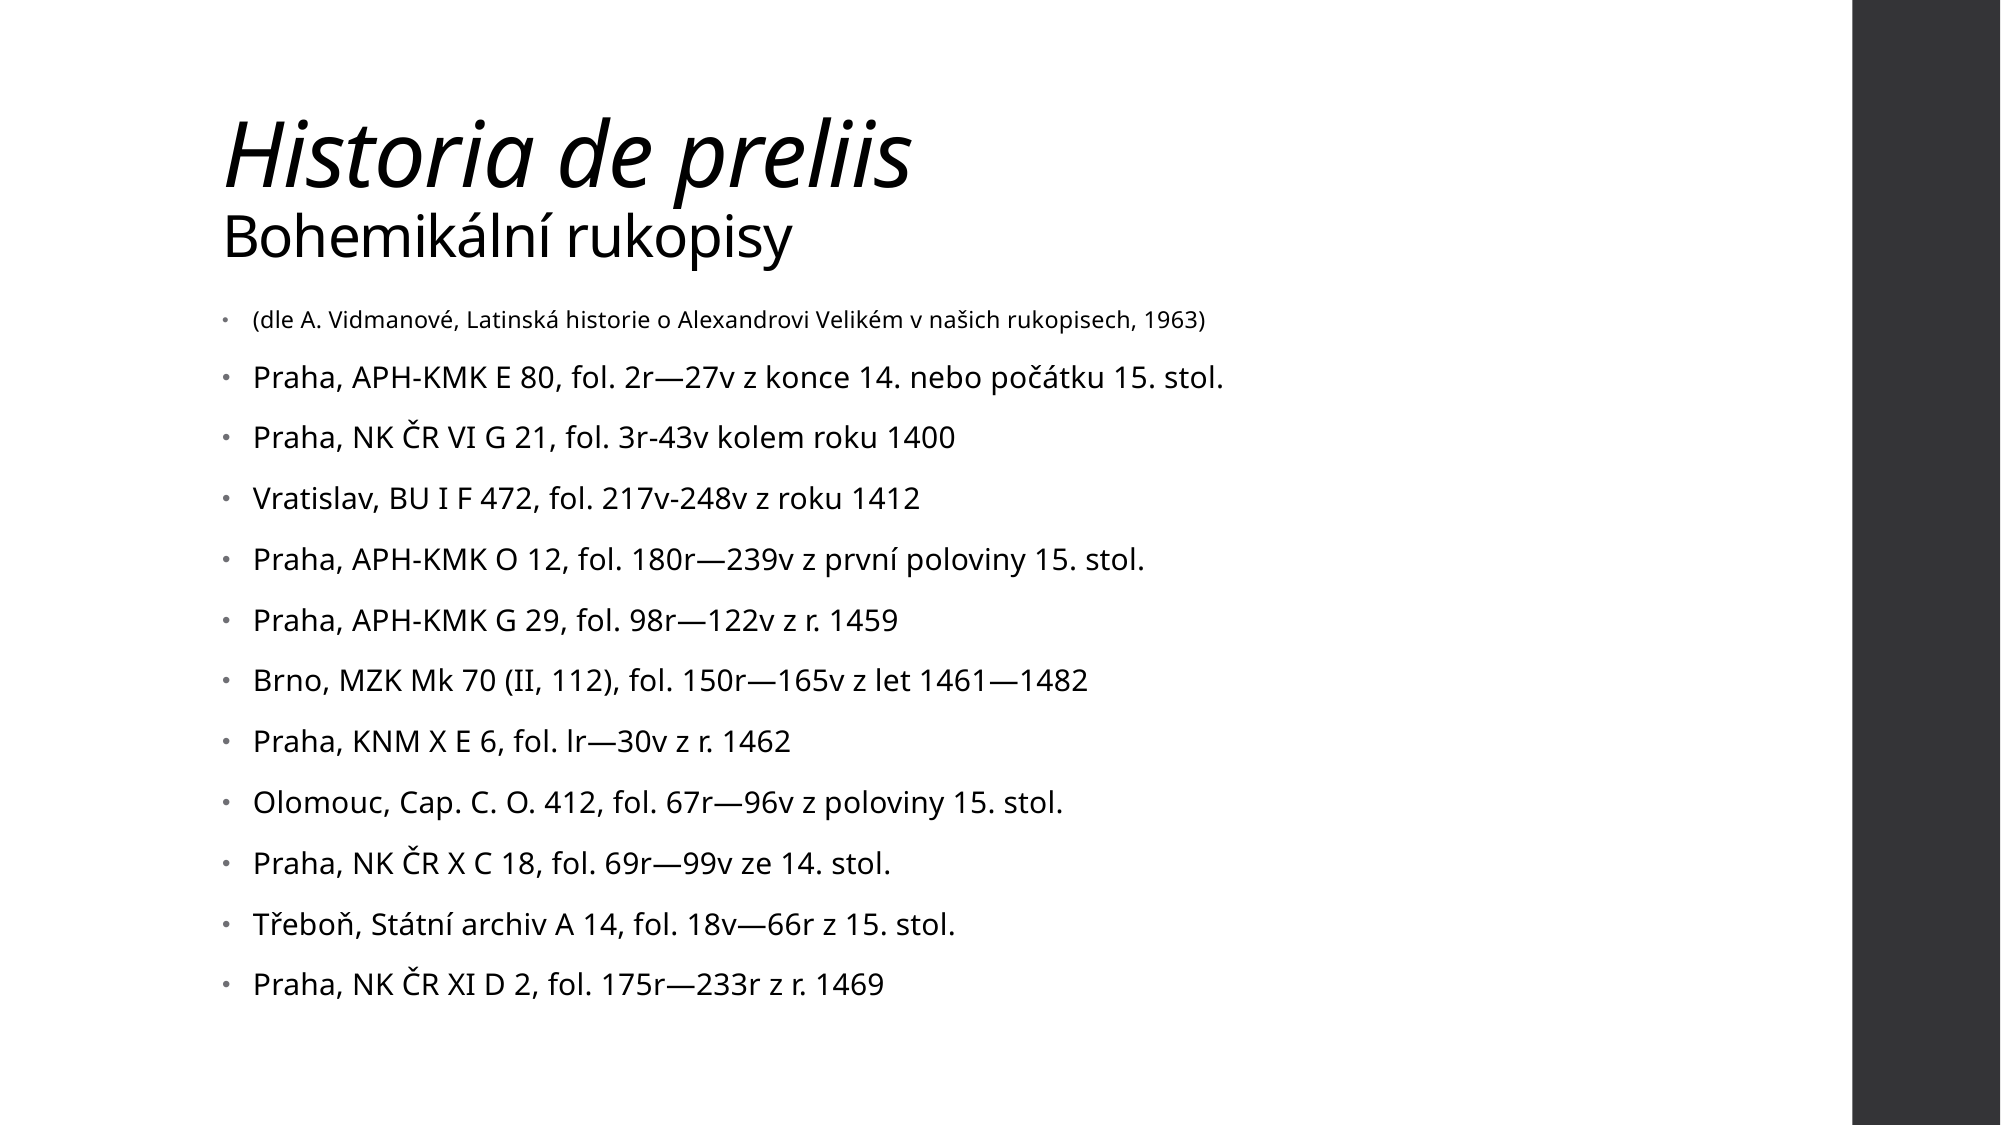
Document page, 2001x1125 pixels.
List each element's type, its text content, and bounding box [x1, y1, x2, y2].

list (dle A. Vidmanové, Latinská historie o Alexandrovi Velikém v našich rukopisech, 1963) Praha, APH-KMK Ε 80, fol. 2r—27v z konce 14. nebo počátku 15. stol. Praha, NK ČR VI G 21, fol. 3r-43v kolem roku 1400 Vratislav, BU I F 472, fol. 217v-248v z roku 1412 Praha, APH-KMK O 12, fol. 180r—239v z první poloviny 15. stol. Praha, APH-KMK G 29, fol. 98r—122v z r. 1459 Brno, MZK Mk 70 (II, 112), fol. 150r—165v z let 1461—1482 Praha, KNM Χ Ε 6, fol. lr—30v z r. 1462 Olomouc, Сар. C. O. 412, fol. 67r—96v z poloviny 15. stol. Praha, NK ČR X С 18, fol. 69r—99v ze 14. stol. Třeboň, Státní archiv A 14, fol. 18v—66r z 15. stol. Praha, NK ČR XI D 2, fol. 175r—233r z r. 1469 [206, 299, 1617, 1014]
title Historia de preliis Bohemikální rukopisy [206, 60, 1797, 278]
